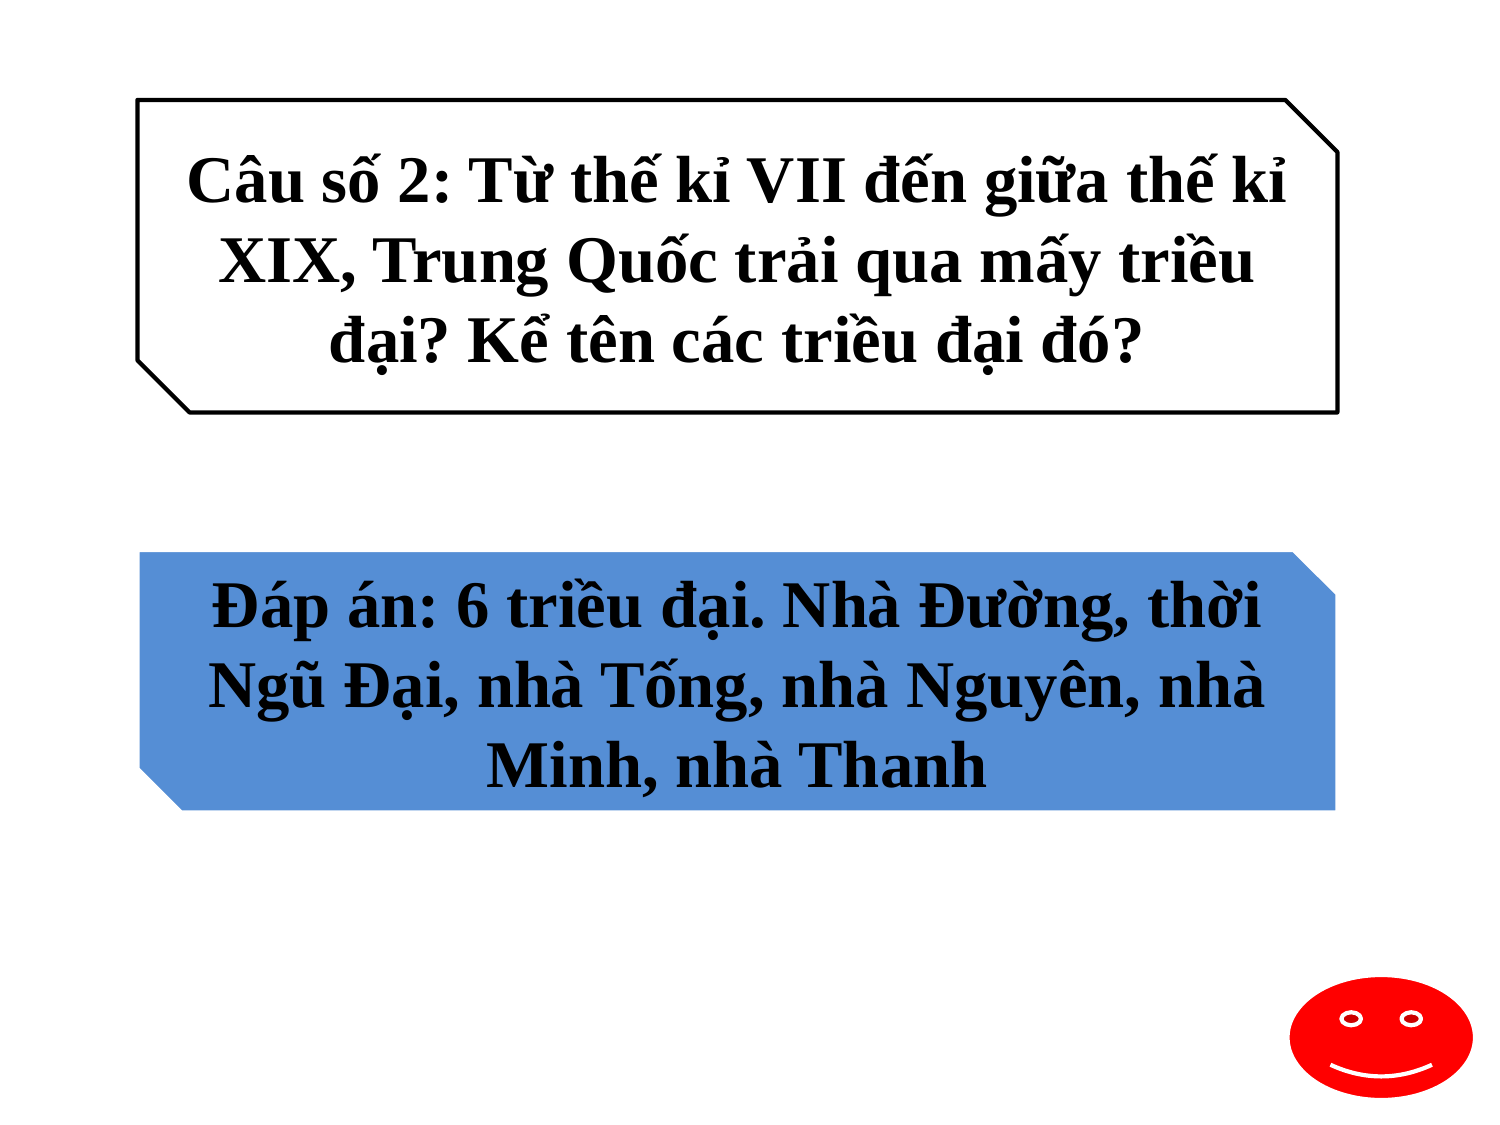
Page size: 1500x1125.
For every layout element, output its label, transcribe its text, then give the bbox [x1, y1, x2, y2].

text_box Câu số 2: Từ thế kỉ VII đến giữa thế kỉ XIX, Trung Quốc trải qua mấy triều đại? Kể tên các triều đại đó? [135, 97, 1340, 415]
text_box Đáp án: 6 triều đại. Nhà Đường, thời Ngũ Đại, nhà Tống, nhà Nguyên, nhà Minh, nhà Thanh [135, 547, 1340, 815]
text_box [1285, 972, 1478, 1103]
